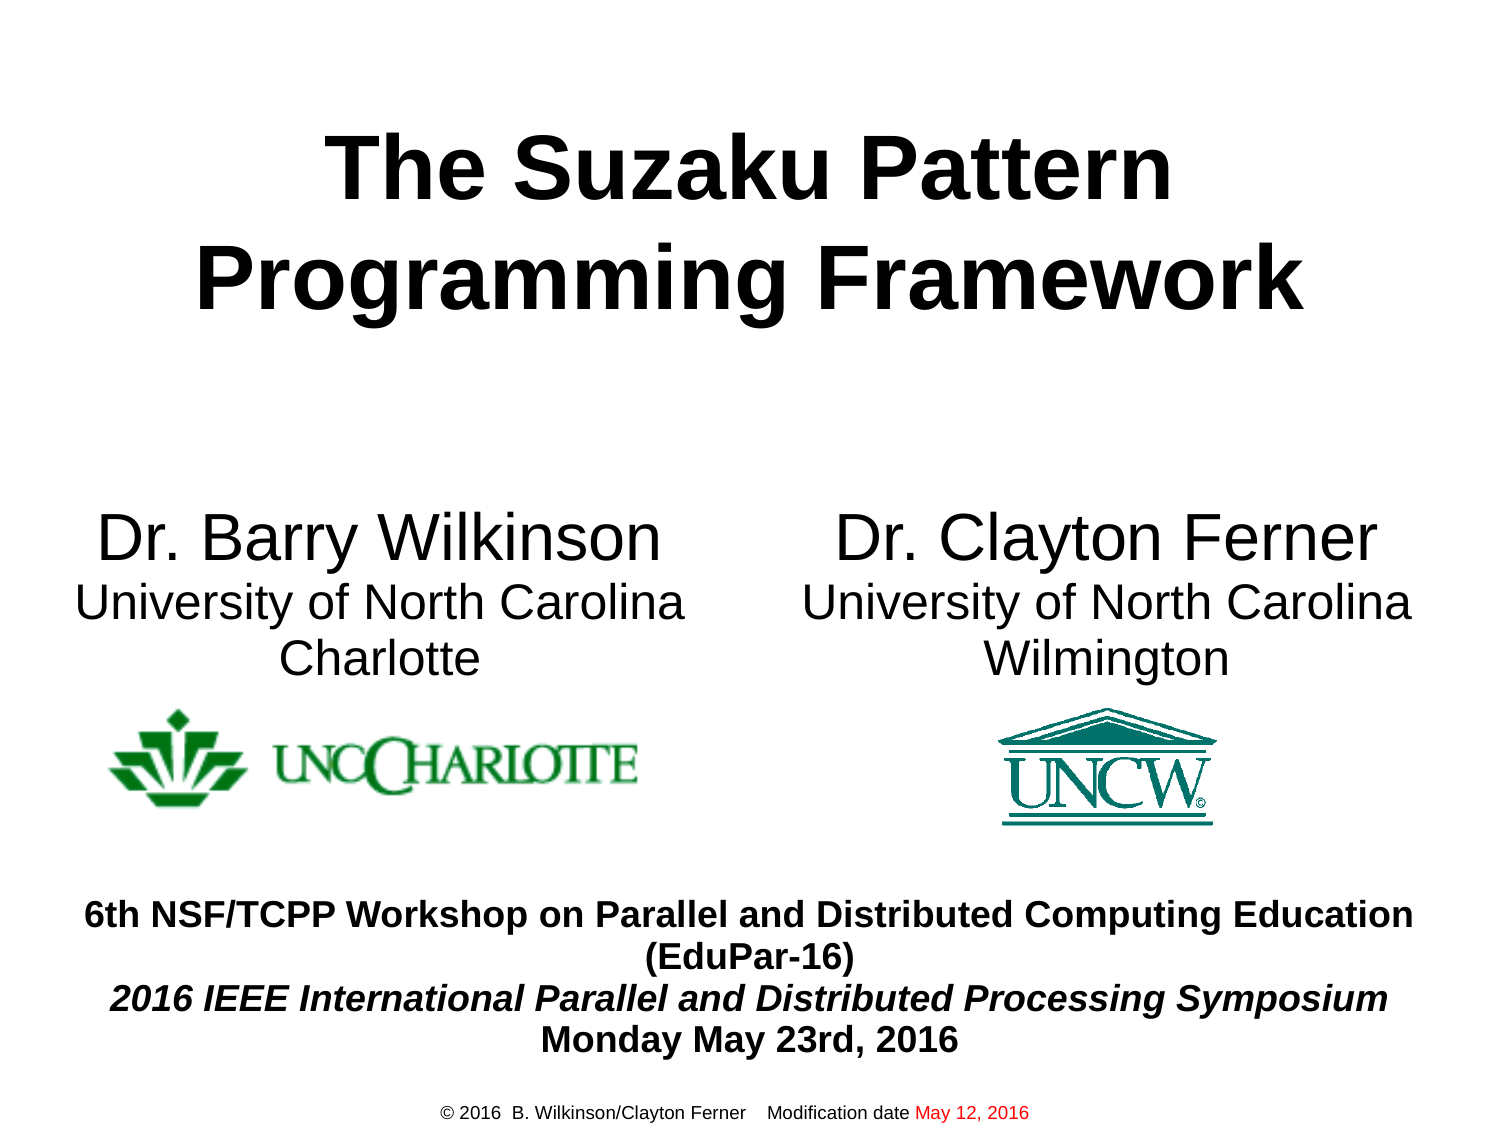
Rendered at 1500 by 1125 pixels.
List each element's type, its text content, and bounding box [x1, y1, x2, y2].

text_box © 2016 B. Wilkinson/Clayton Ferner Modification date May 12, 2016 [156, 1094, 1314, 1125]
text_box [24, 436, 736, 826]
text_box The Suzaku Pattern Programming Framework [18, 100, 1482, 335]
text_box 6th NSF/TCPP Workshop on Parallel and Distributed Computing Education (EduPar-16) 2016 IEEE International Parallel and Distributed Processing Symposium Monday May 23rd, 2016 [0, 887, 1500, 1063]
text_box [764, 436, 1450, 826]
